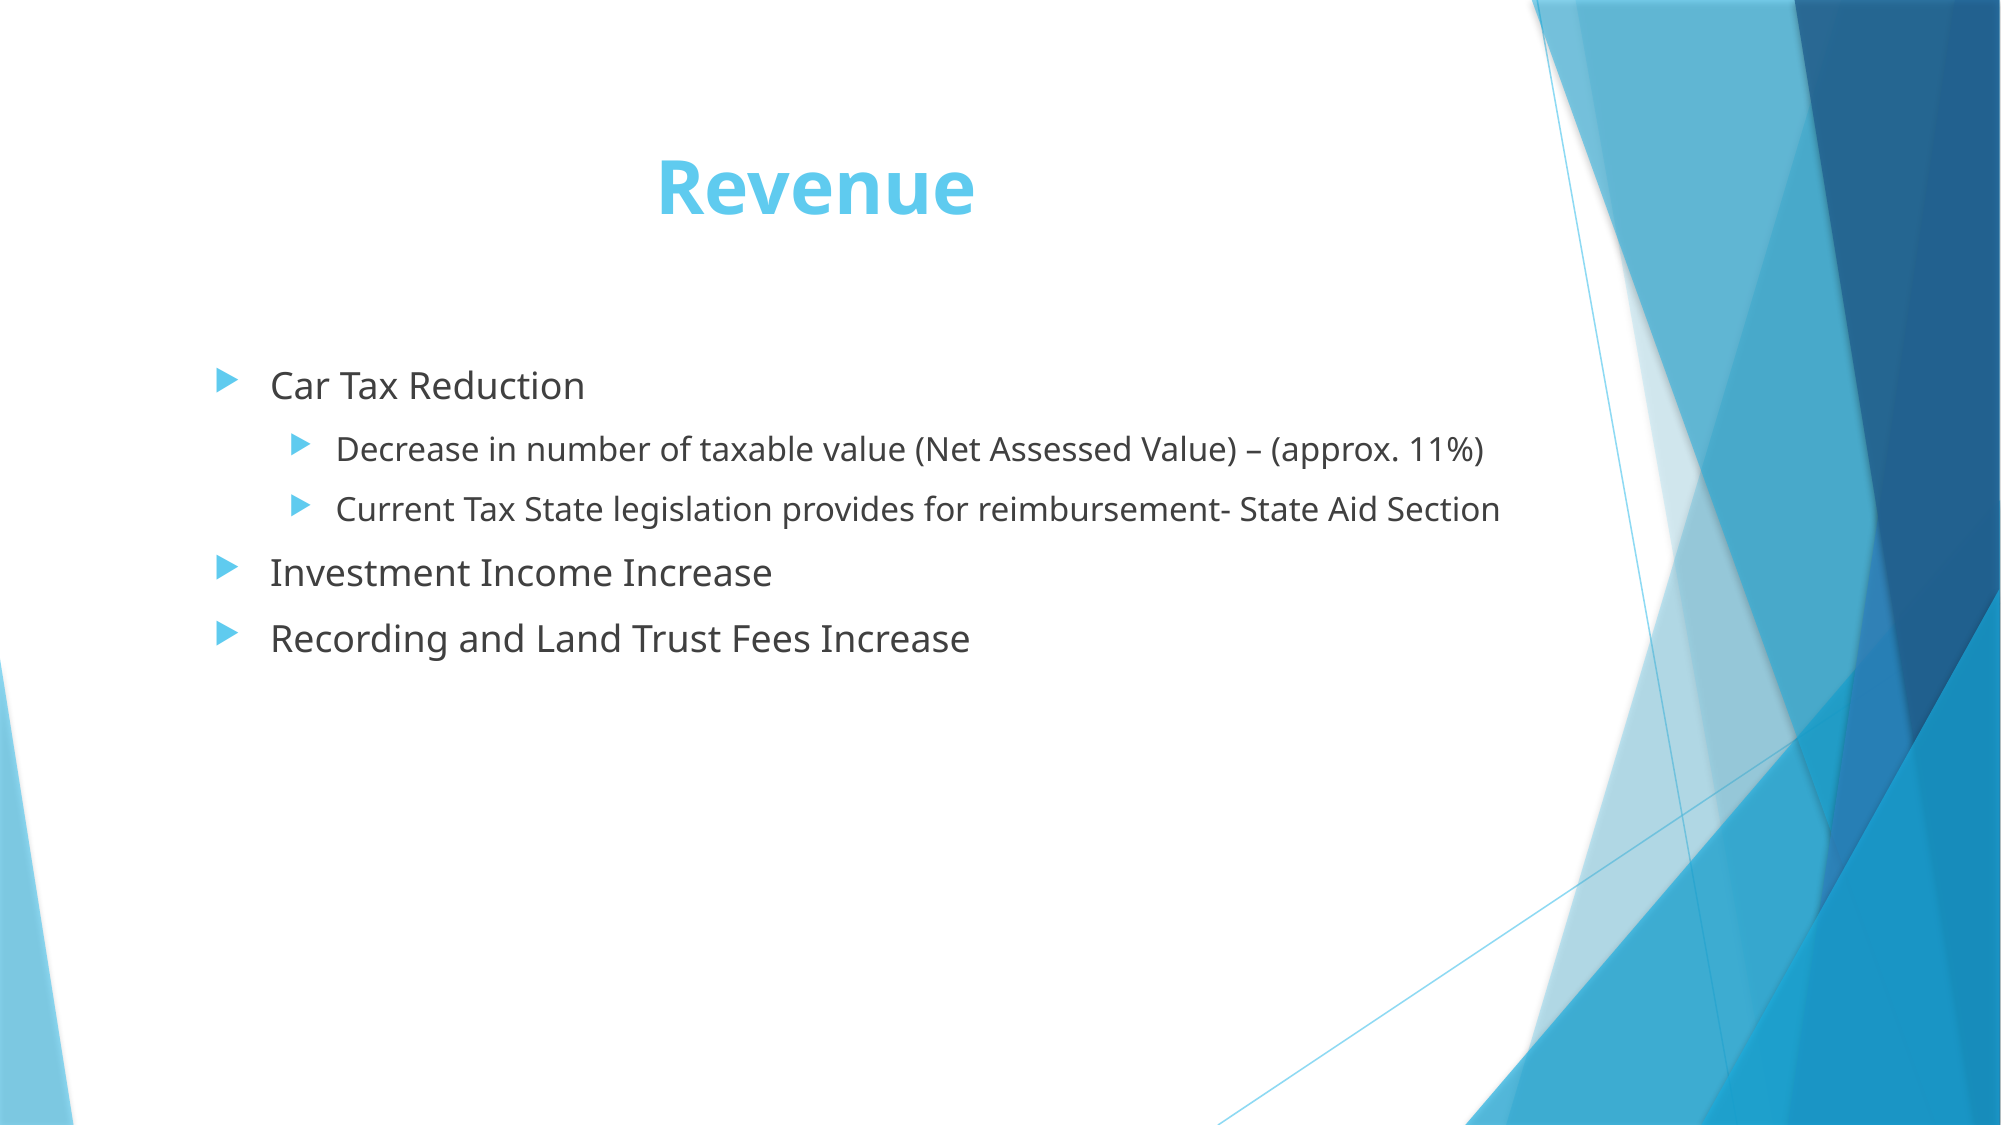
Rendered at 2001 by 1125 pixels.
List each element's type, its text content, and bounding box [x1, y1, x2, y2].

title Revenue [111, 41, 1522, 265]
list Car Tax Reduction Decrease in number of taxable value (Net Assessed Value) – (approx. 11%) Current Tax State legislation provides for reimbursement- State Aid Section Investment Income Increase Recording and Land Trust Fees Increase [198, 354, 1522, 992]
